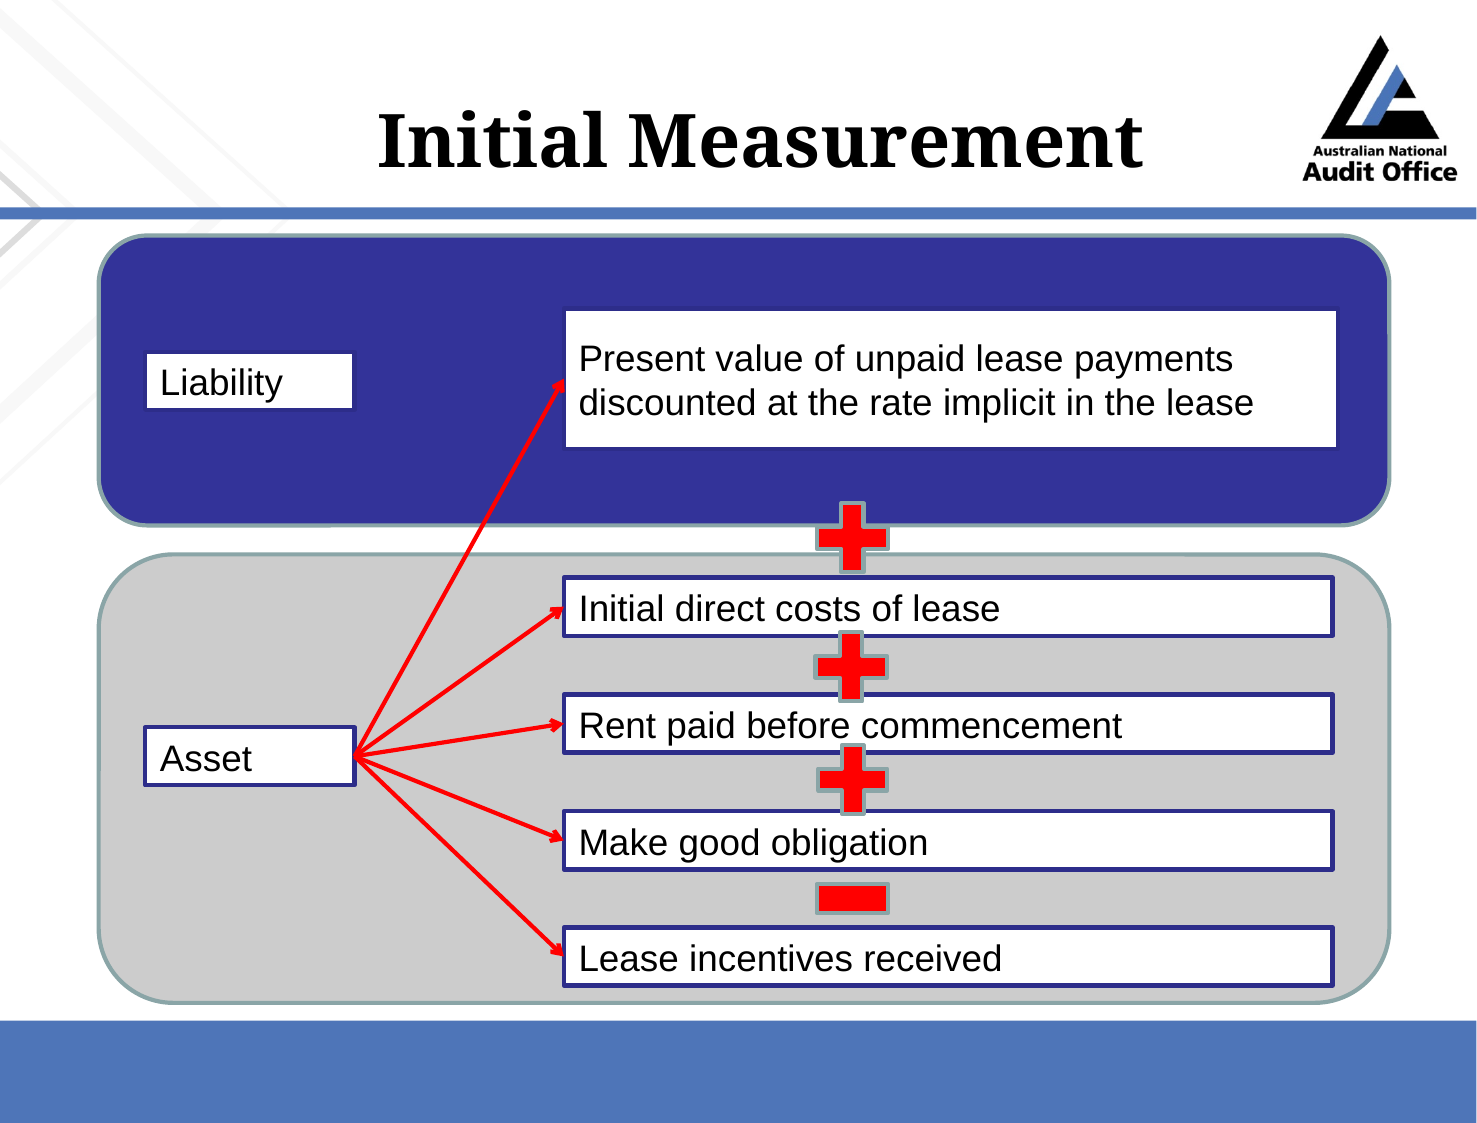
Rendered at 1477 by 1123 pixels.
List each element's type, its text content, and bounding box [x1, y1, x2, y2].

picture [1296, 30, 1460, 191]
text_box Make good obligation [569, 809, 1335, 872]
text_box [816, 743, 889, 816]
text_box Present value of unpaid lease payments discounted at the rate implicit in the lease [562, 306, 1340, 451]
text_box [354, 848, 565, 957]
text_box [354, 606, 565, 754]
title Initial Measurement [179, 44, 1344, 233]
text_box Lease incentives received [562, 925, 1335, 988]
text_box [813, 630, 889, 703]
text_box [354, 756, 565, 841]
text_box Initial direct costs of lease [569, 575, 1335, 638]
text_box [96, 233, 1392, 528]
text_box Asset [143, 725, 348, 787]
text_box [96, 552, 1392, 1005]
text_box Rent paid before commencement [570, 692, 1335, 755]
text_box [354, 378, 565, 606]
text_box [815, 882, 890, 915]
text_box Liability [143, 350, 357, 412]
text_box [815, 501, 890, 574]
